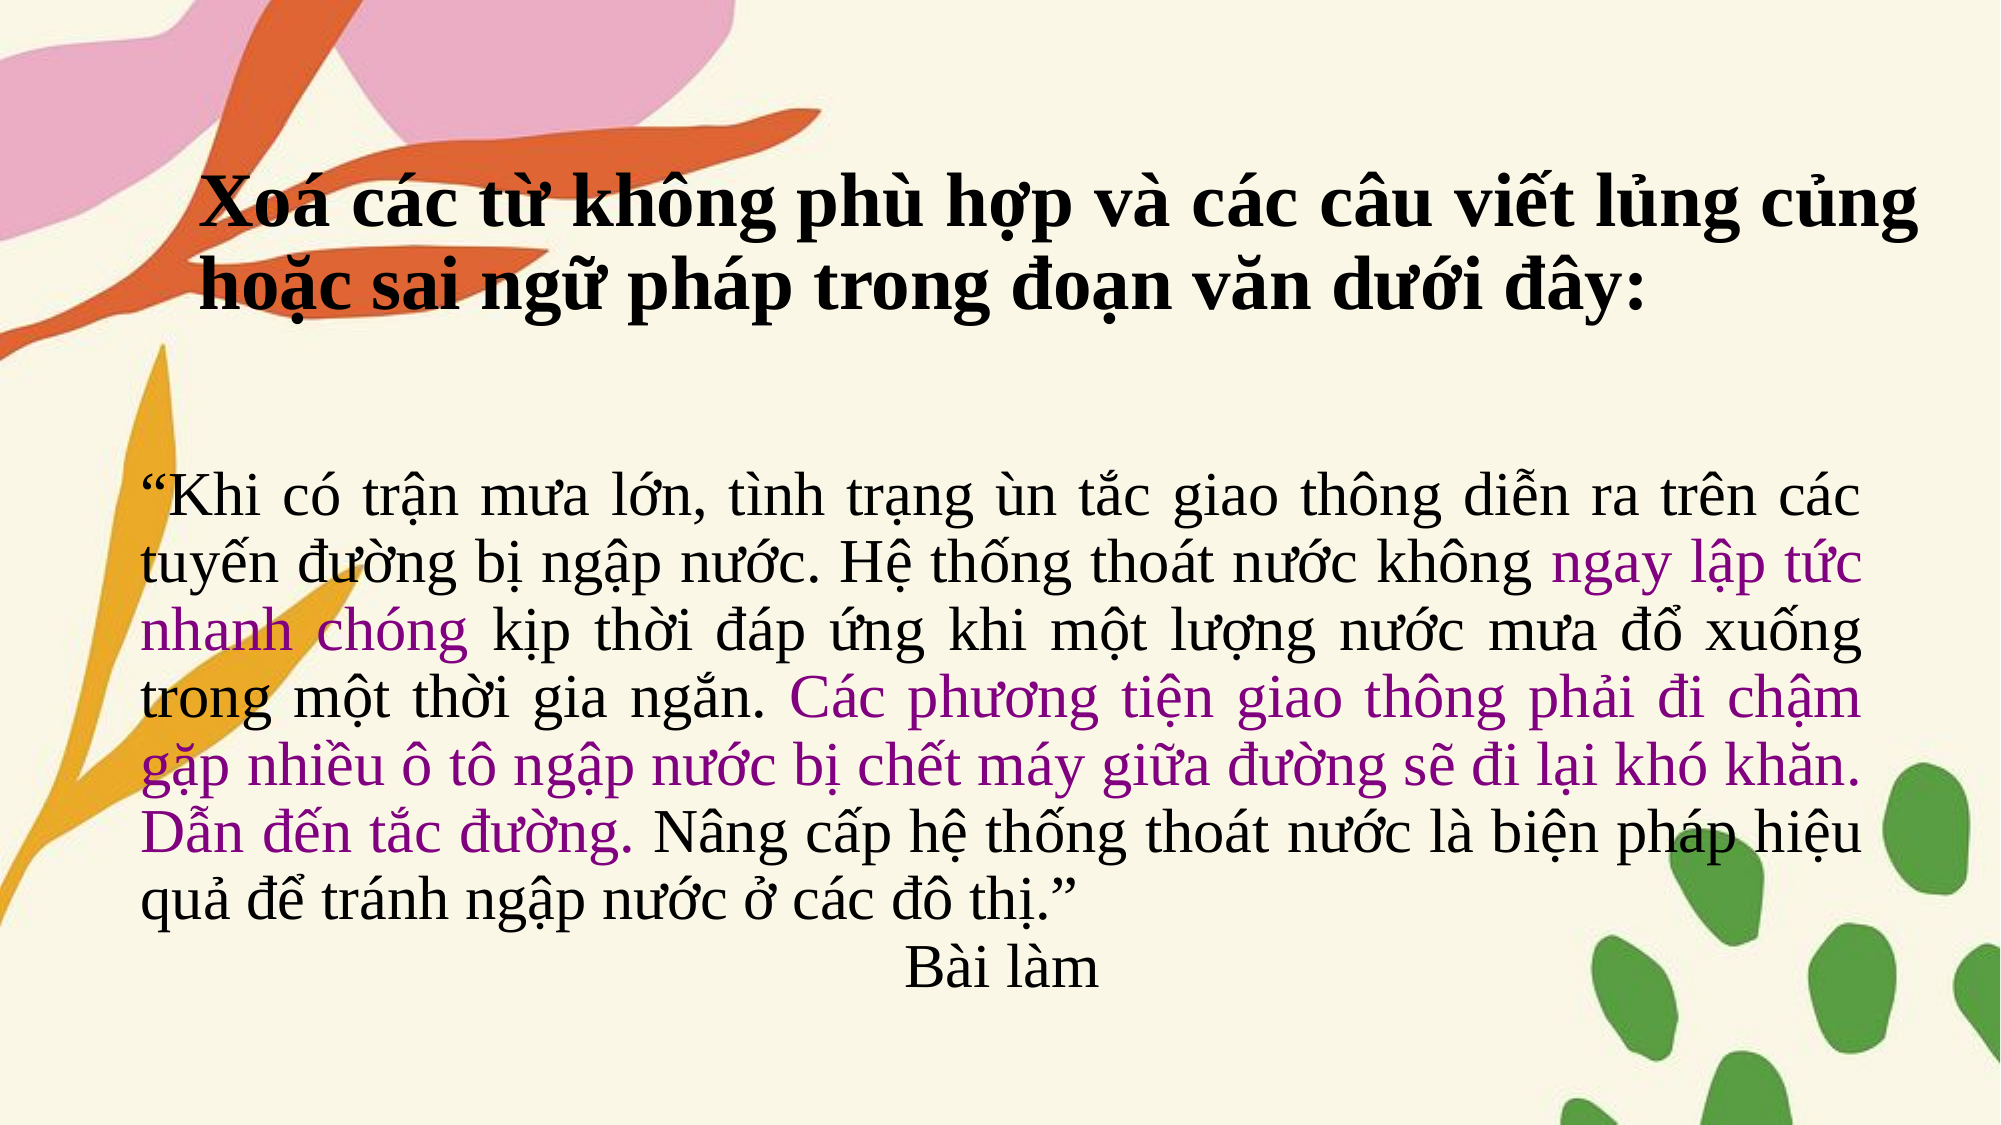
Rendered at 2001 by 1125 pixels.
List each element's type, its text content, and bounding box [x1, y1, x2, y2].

picture [0, 0, 2001, 1125]
text_box “Khi có trận mưa lớn, tình trạng ùn tắc giao thông diễn ra trên các tuyến đường bị ngập nước. Hệ thống thoát nước không ngay lập tức nhanh chóng kịp thời đáp ứng khi một lượng nước mưa đổ xuống trong một thời gia ngắn. Các phương tiện giao thông phải đi chậm gặp nhiều ô tô ngập nước bị chết máy giữa đường sẽ đi lại khó khăn. Dẫn đến tắc đường. Nâng cấp hệ thống thoát nước là biện pháp hiệu quả để tránh ngập nước ở các đô thị.” Bài làm [125, 414, 1879, 1048]
title Xoá các từ không phù hợp và các câu viết lủng củng hoặc sai ngữ pháp trong đoạn văn dưới đây: [183, 134, 1937, 353]
